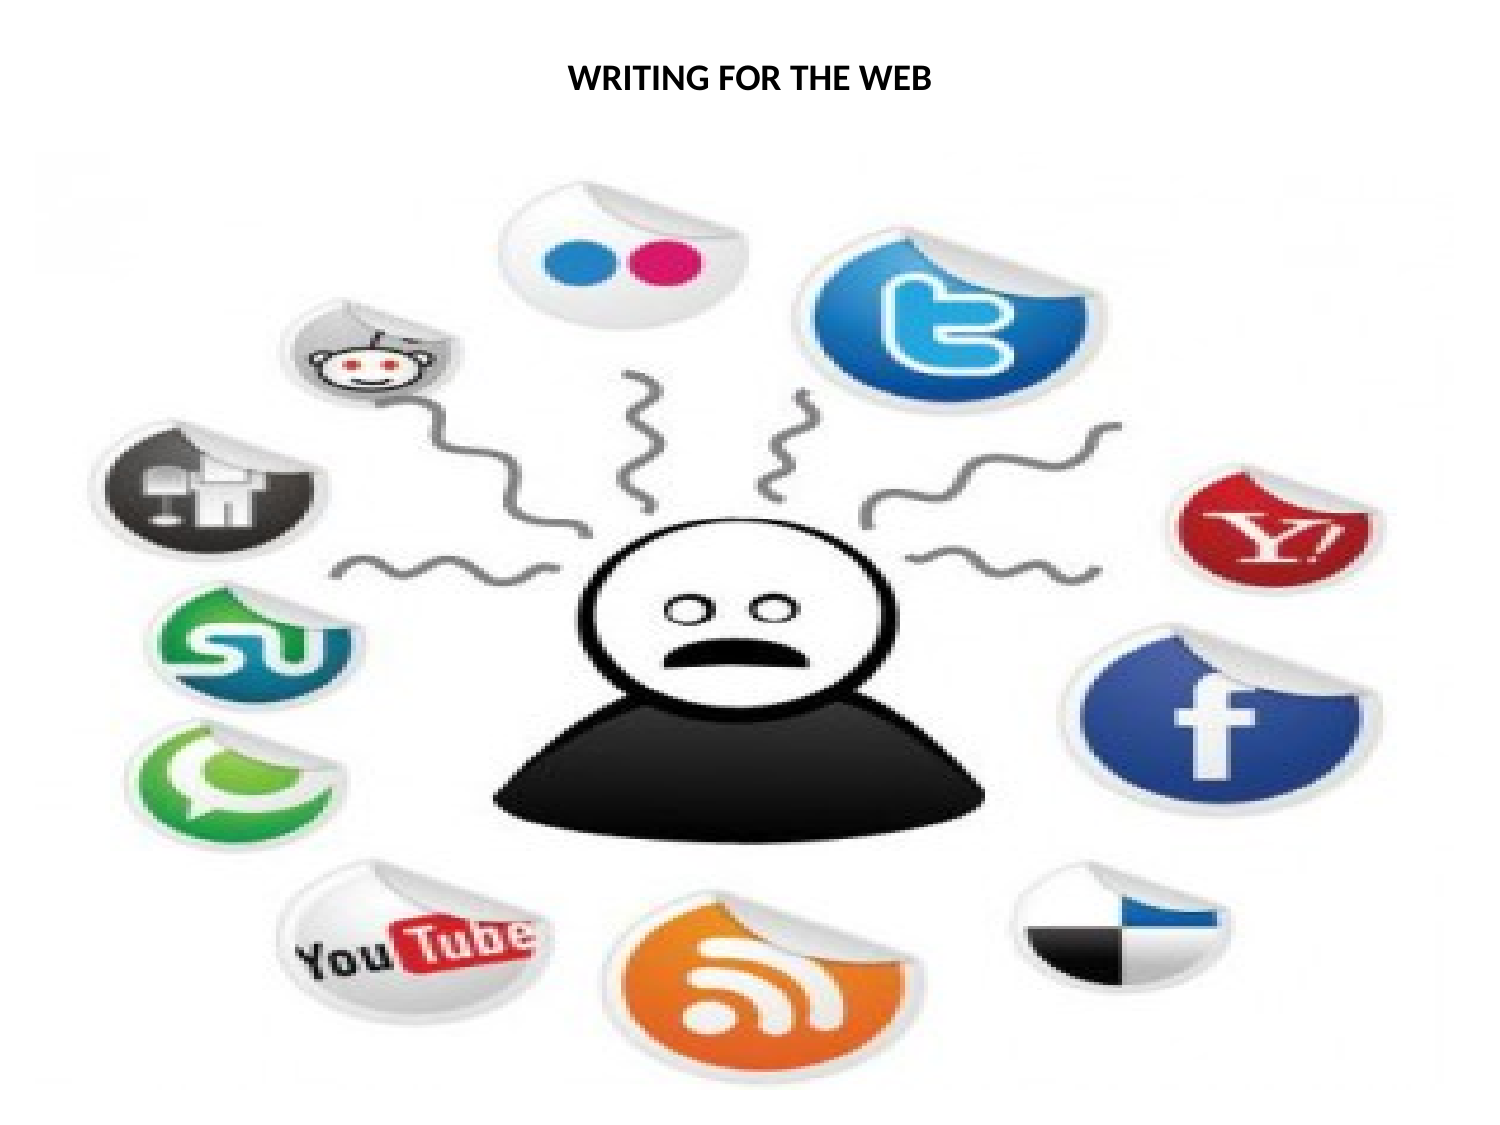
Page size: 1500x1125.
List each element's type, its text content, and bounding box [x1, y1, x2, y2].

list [34, 152, 1454, 1091]
title WRITING FOR THE WEB [75, 45, 1425, 106]
